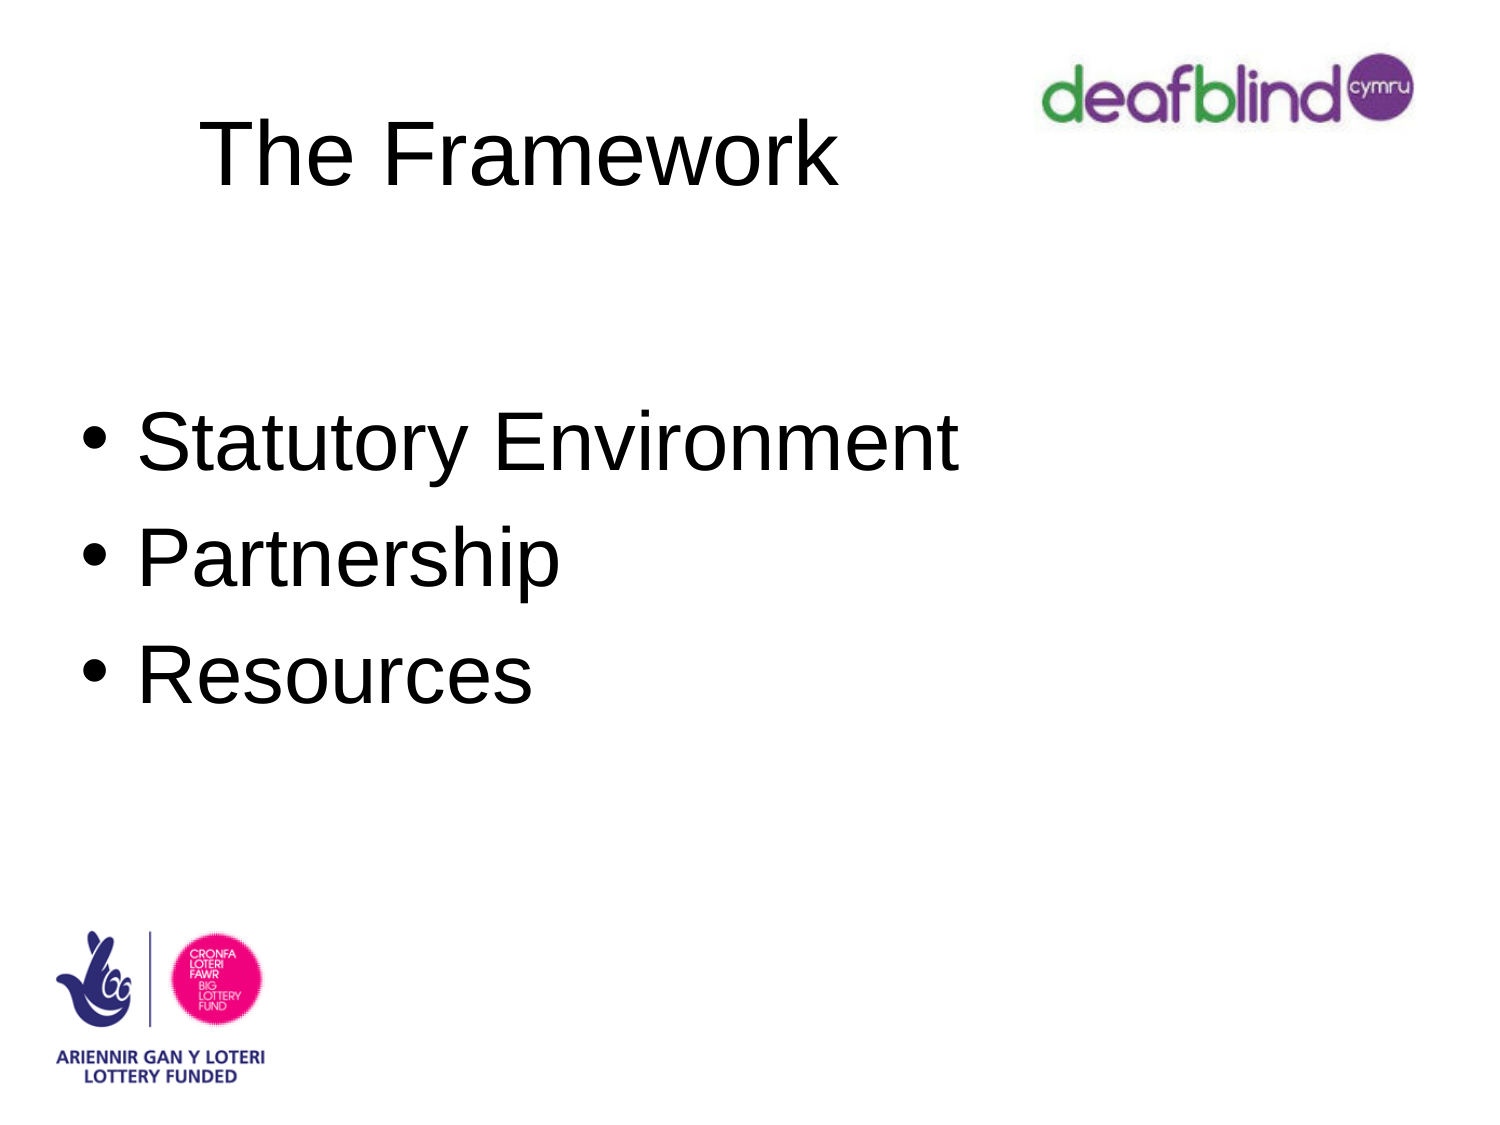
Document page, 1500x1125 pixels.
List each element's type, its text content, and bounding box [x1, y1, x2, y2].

title The Framework [64, 54, 975, 243]
list Statutory Environment Partnership Resources [64, 262, 1425, 1005]
picture [53, 928, 269, 1087]
